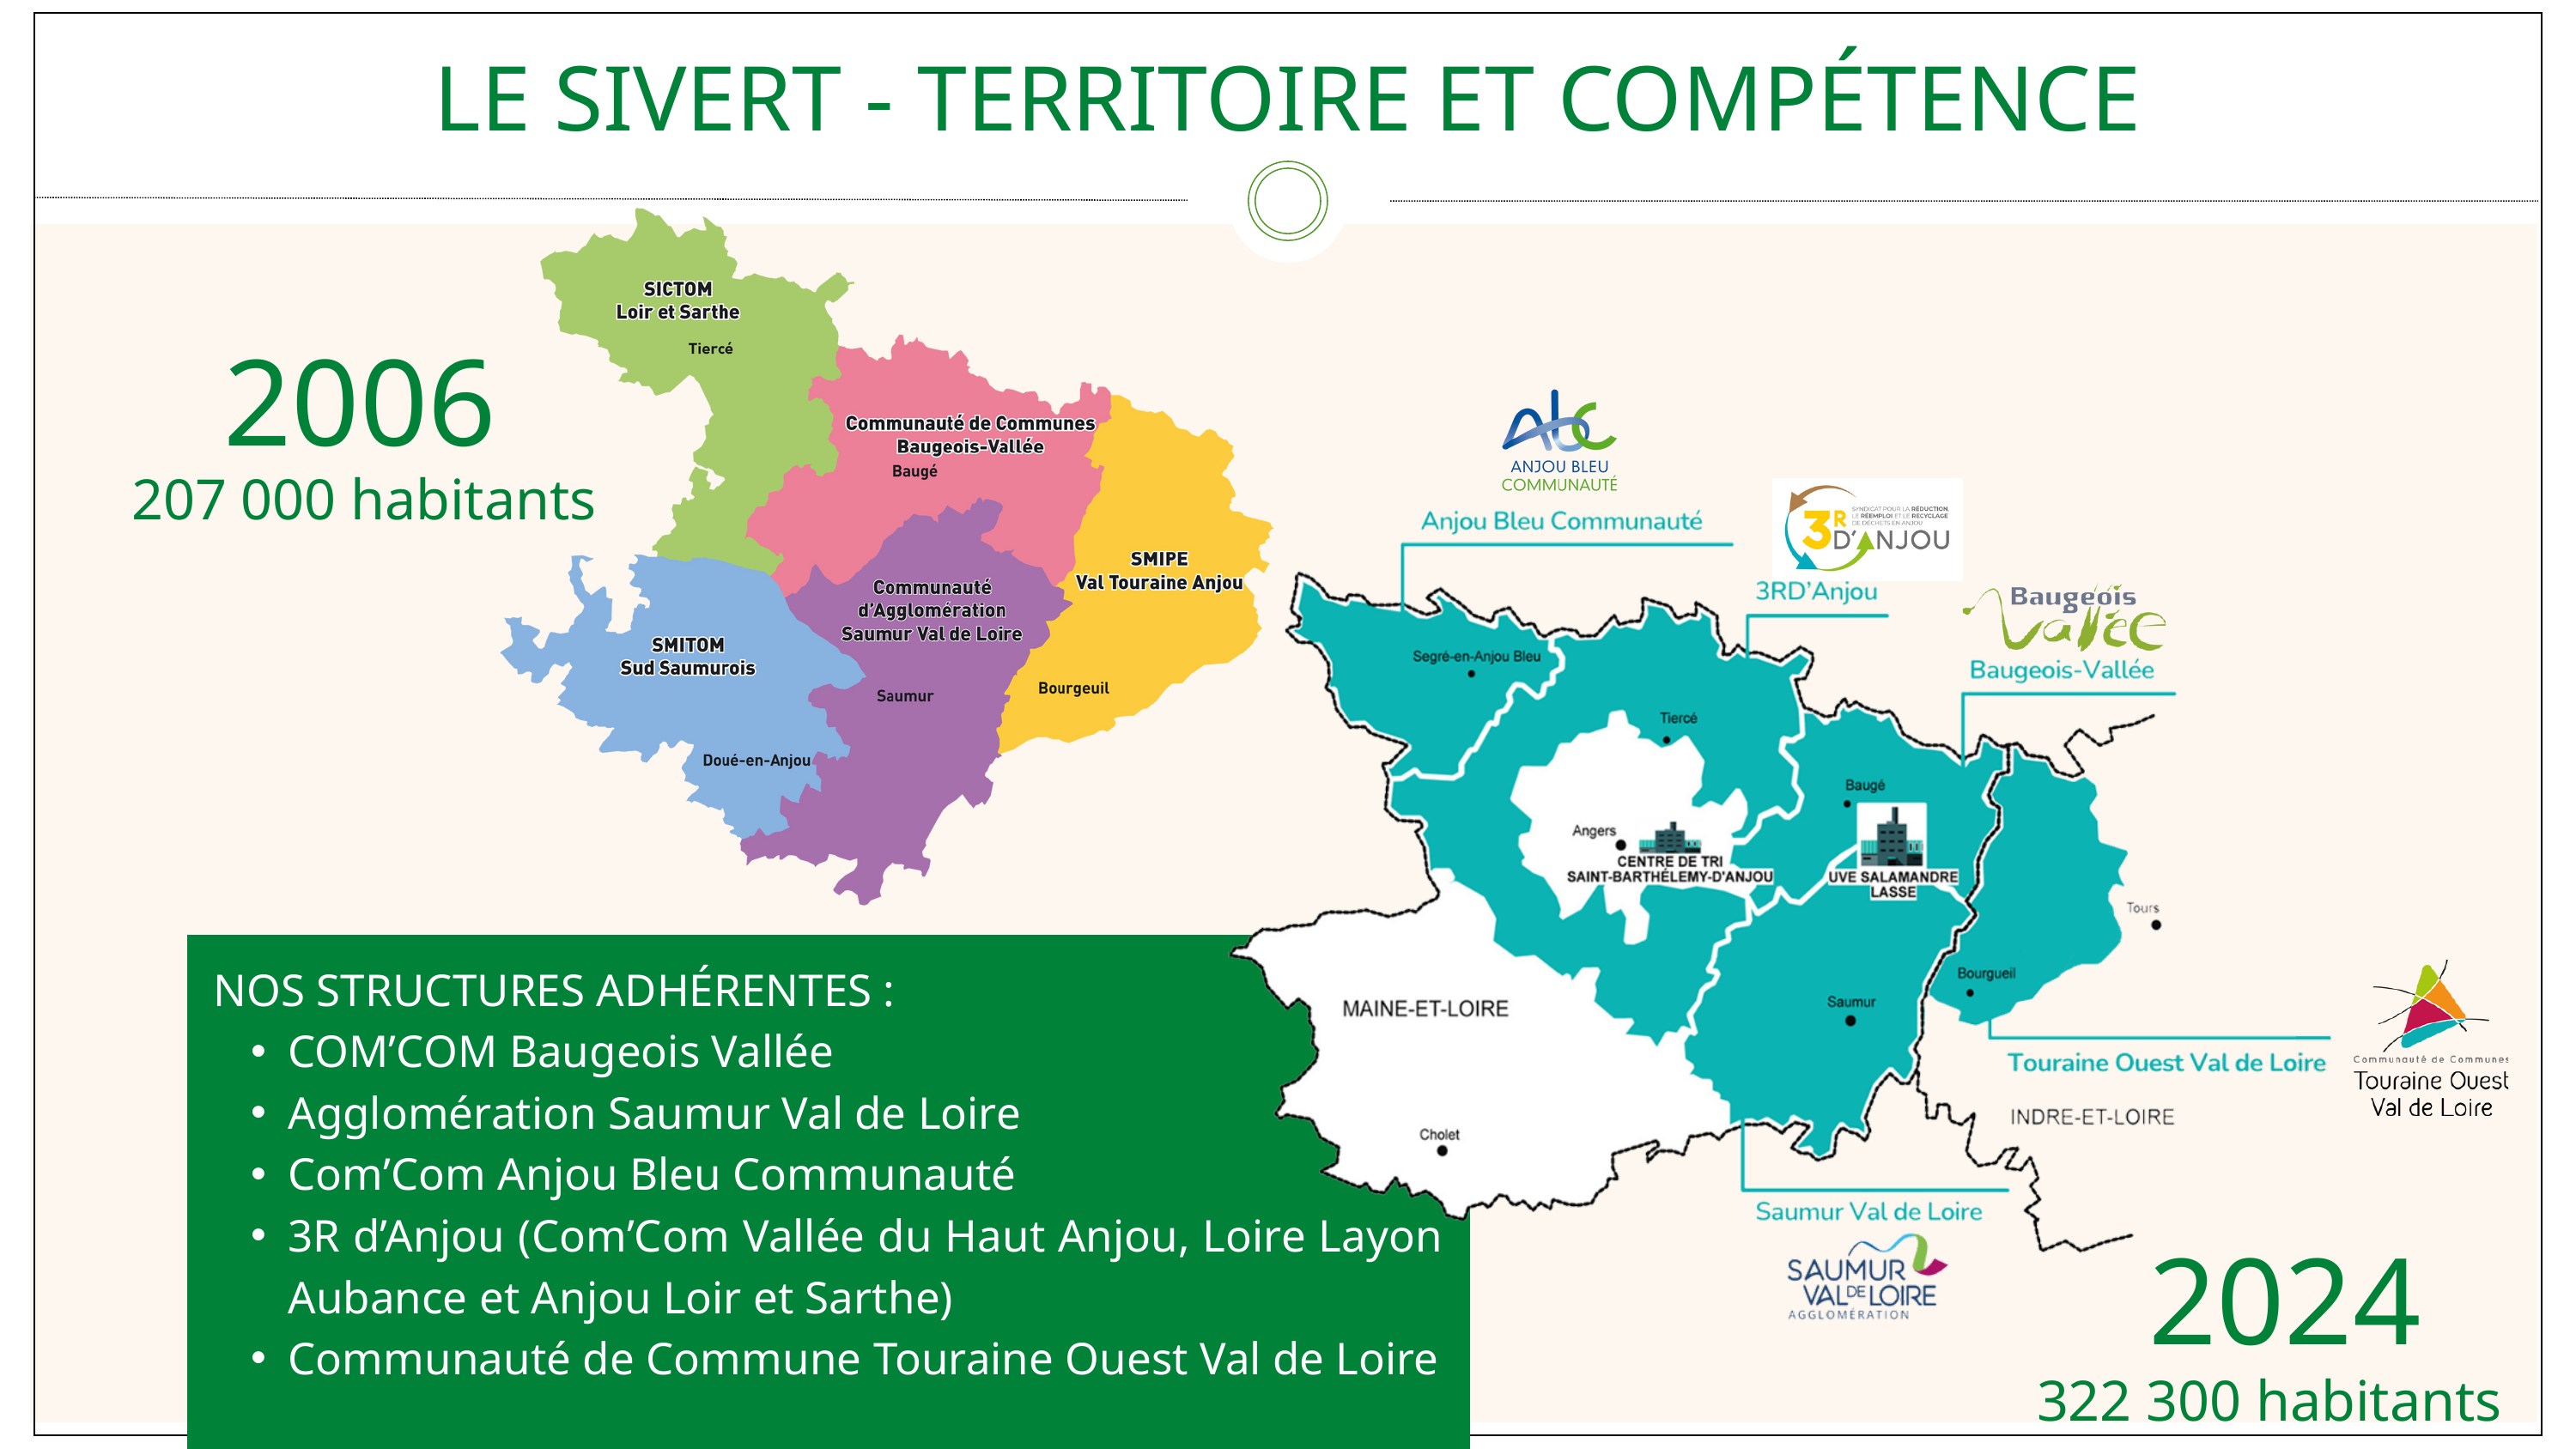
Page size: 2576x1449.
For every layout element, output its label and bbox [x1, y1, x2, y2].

text_box [33, 12, 2543, 1436]
text_box [1229, 144, 1347, 263]
text_box [1255, 167, 1321, 234]
text_box [1248, 161, 1328, 241]
text_box [187, 934, 1471, 1449]
